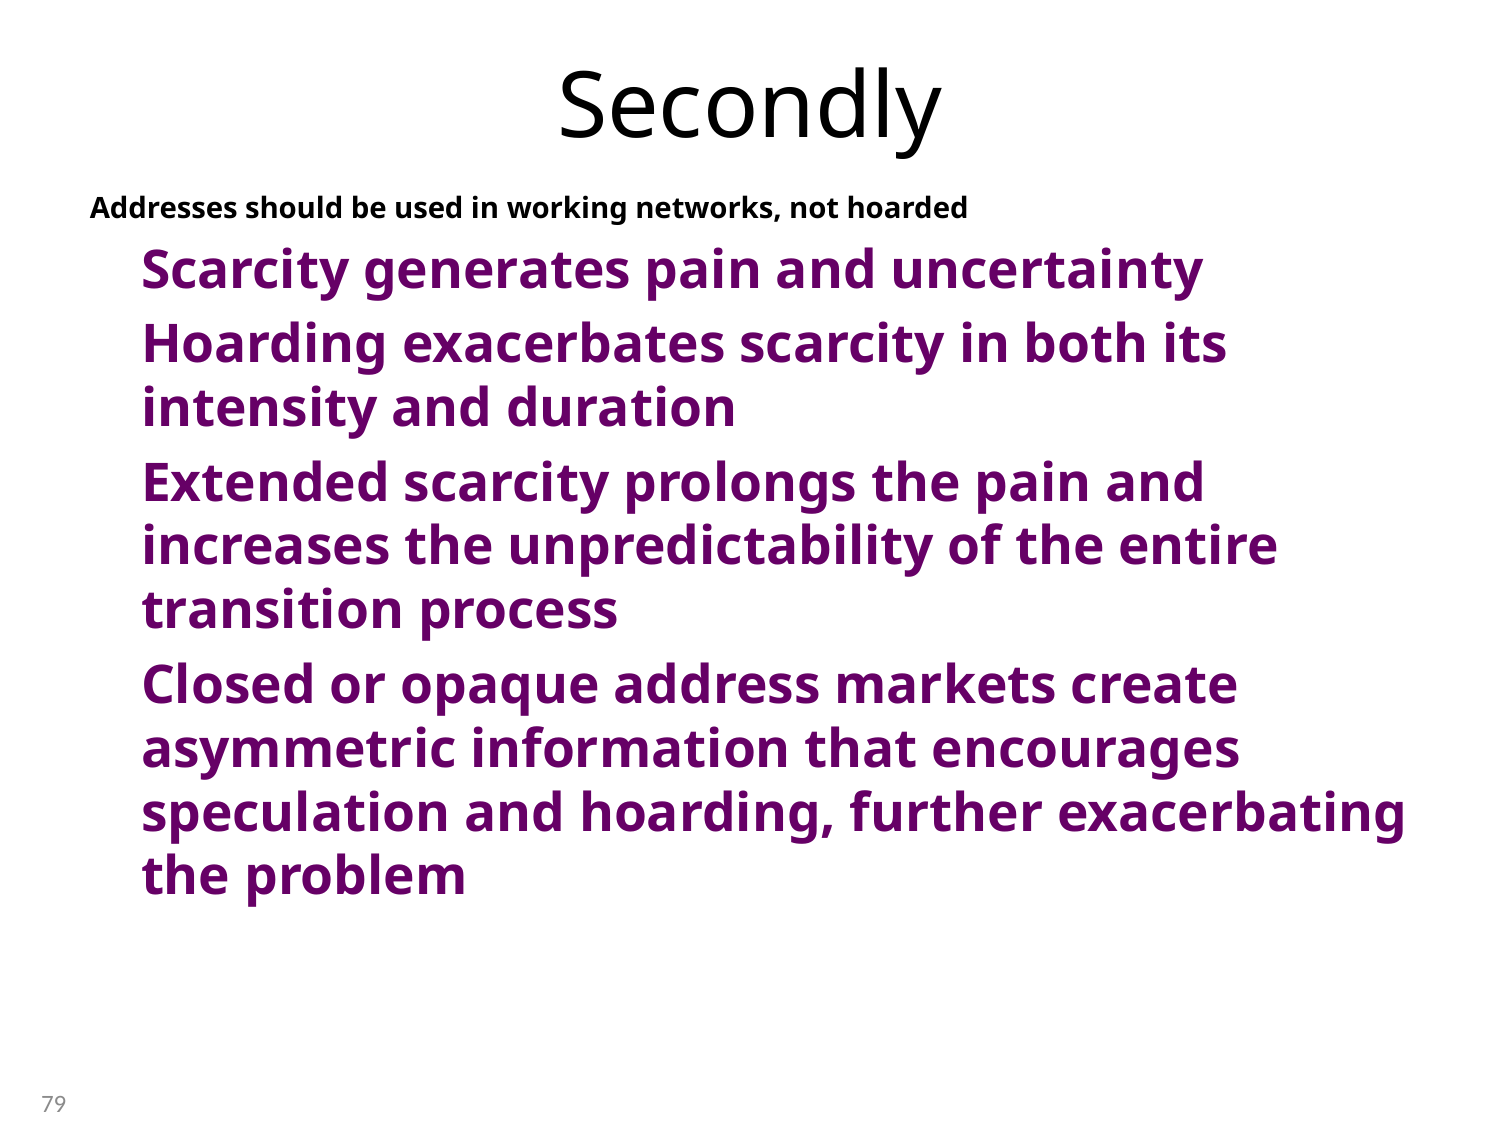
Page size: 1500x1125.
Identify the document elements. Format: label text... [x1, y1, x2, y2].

slide_number 79 [16, 1087, 81, 1119]
list Addresses should be used in working networks, not hoarded Scarcity generates pain and uncertainty Hoarding exacerbates scarcity in both its intensity and duration Extended scarcity prolongs the pain and increases the unpredictability of the entire transition process Closed or opaque address markets create asymmetric information that encourages speculation and hoarding, further exacerbating the problem [74, 181, 1468, 924]
title Secondly [74, 6, 1425, 181]
